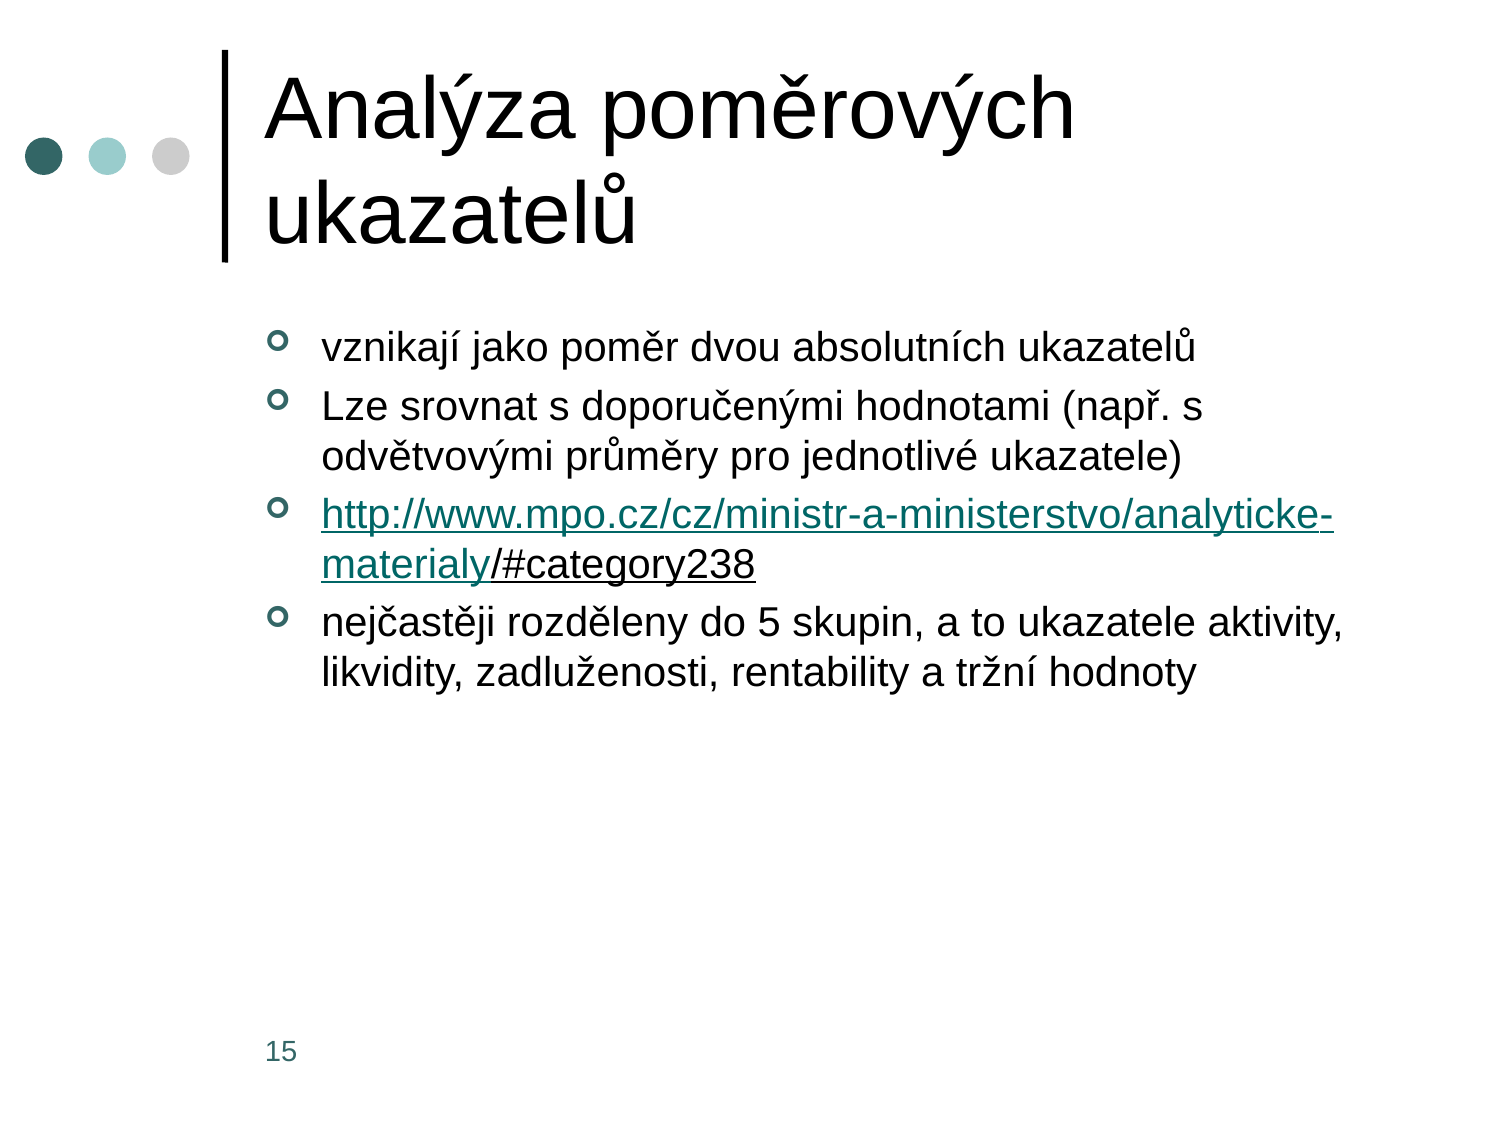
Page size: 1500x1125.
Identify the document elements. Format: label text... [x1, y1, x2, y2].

title Analýza poměrových ukazatelů [249, 30, 1401, 282]
list vznikají jako poměr dvou absolutních ukazatelů Lze srovnat s doporučenými hodnotami (např. s odvětvovými průměry pro jednotlivé ukazatele) http://www.mpo.cz/cz/ministr-a-ministerstvo/analyticke-materialy/#category238 nejčastěji rozděleny do 5 skupin, a to ukazatele aktivity, likvidity, zadluženosti, rentability a tržní hodnoty [249, 312, 1401, 988]
slide_number 15 [249, 1024, 463, 1101]
